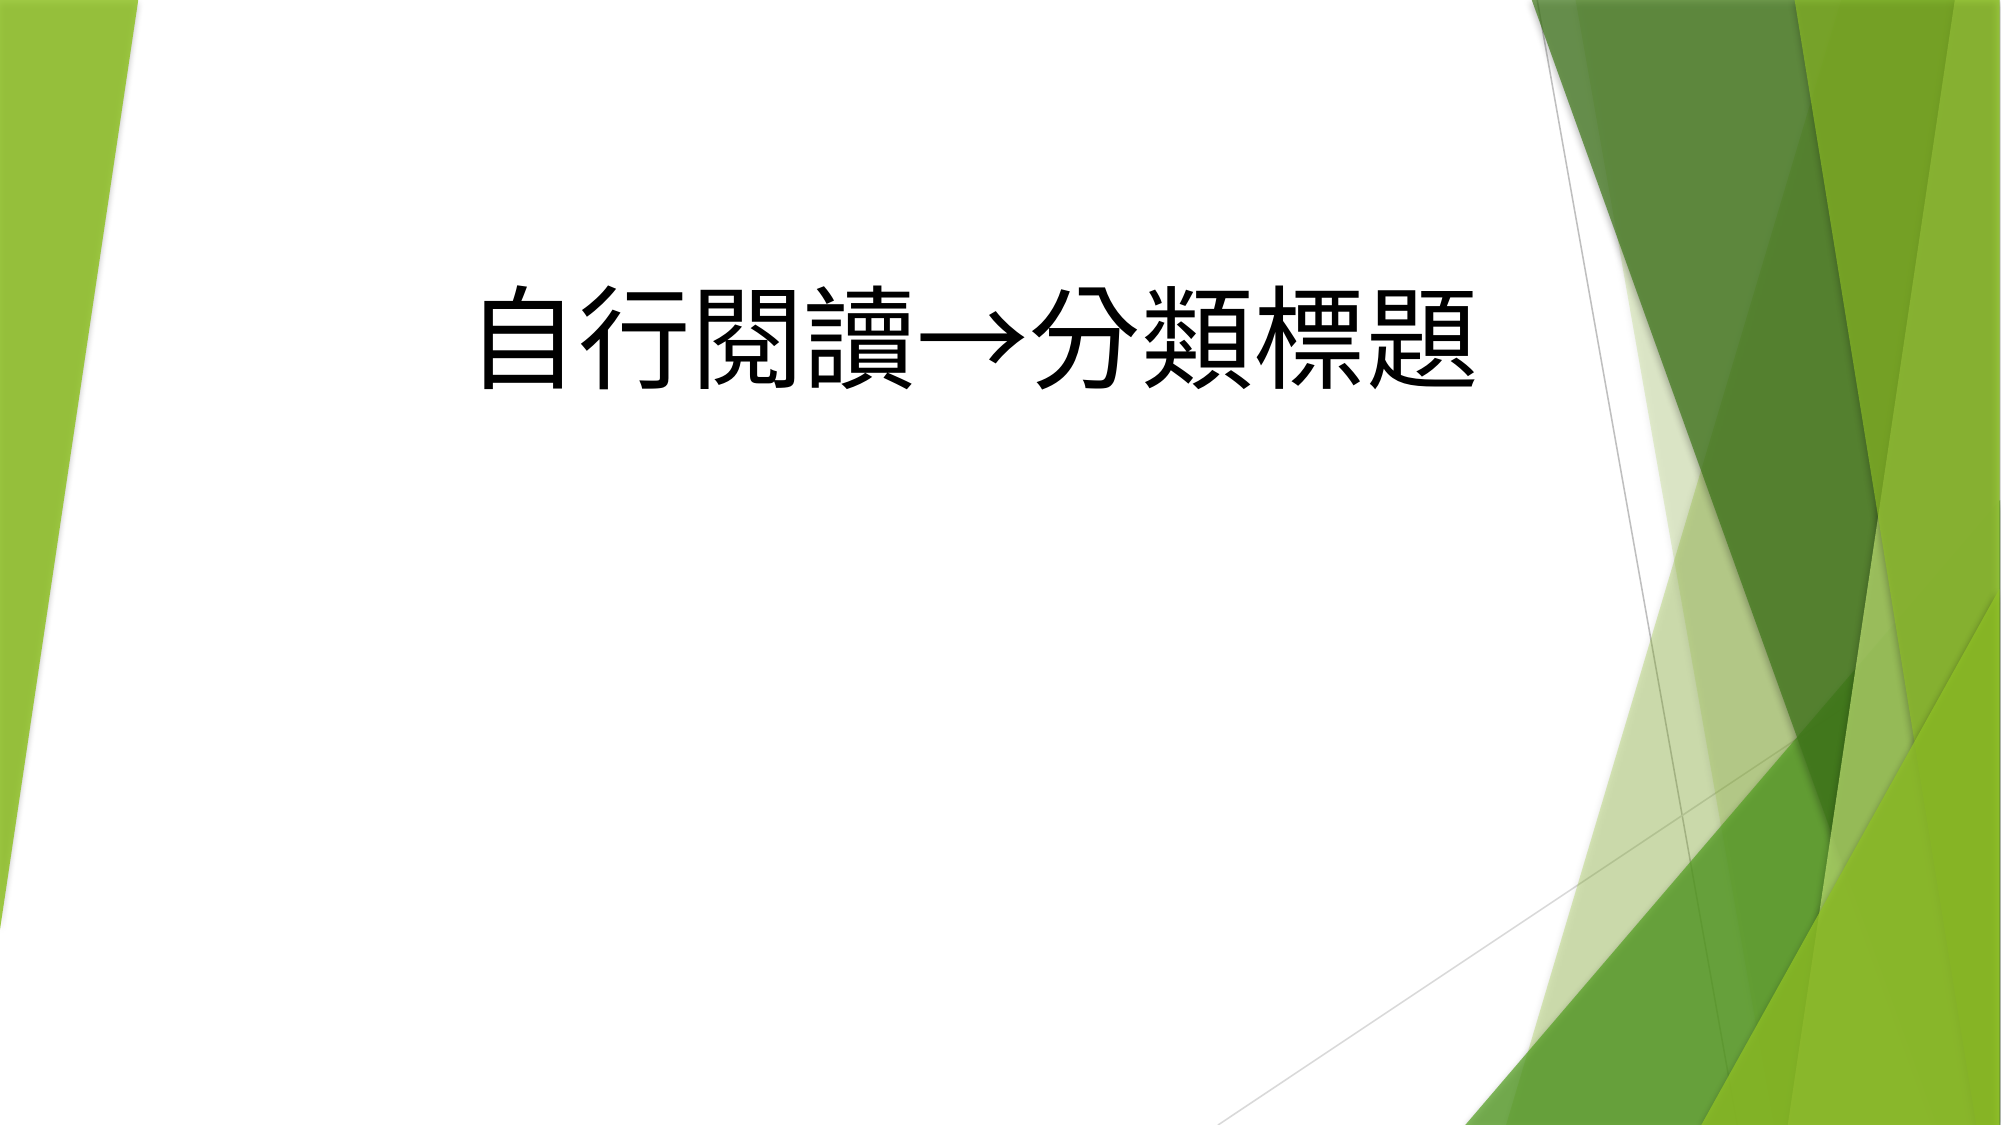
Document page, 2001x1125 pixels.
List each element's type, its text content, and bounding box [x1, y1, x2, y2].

title 自行閱讀→分類標題 [234, 140, 1658, 411]
